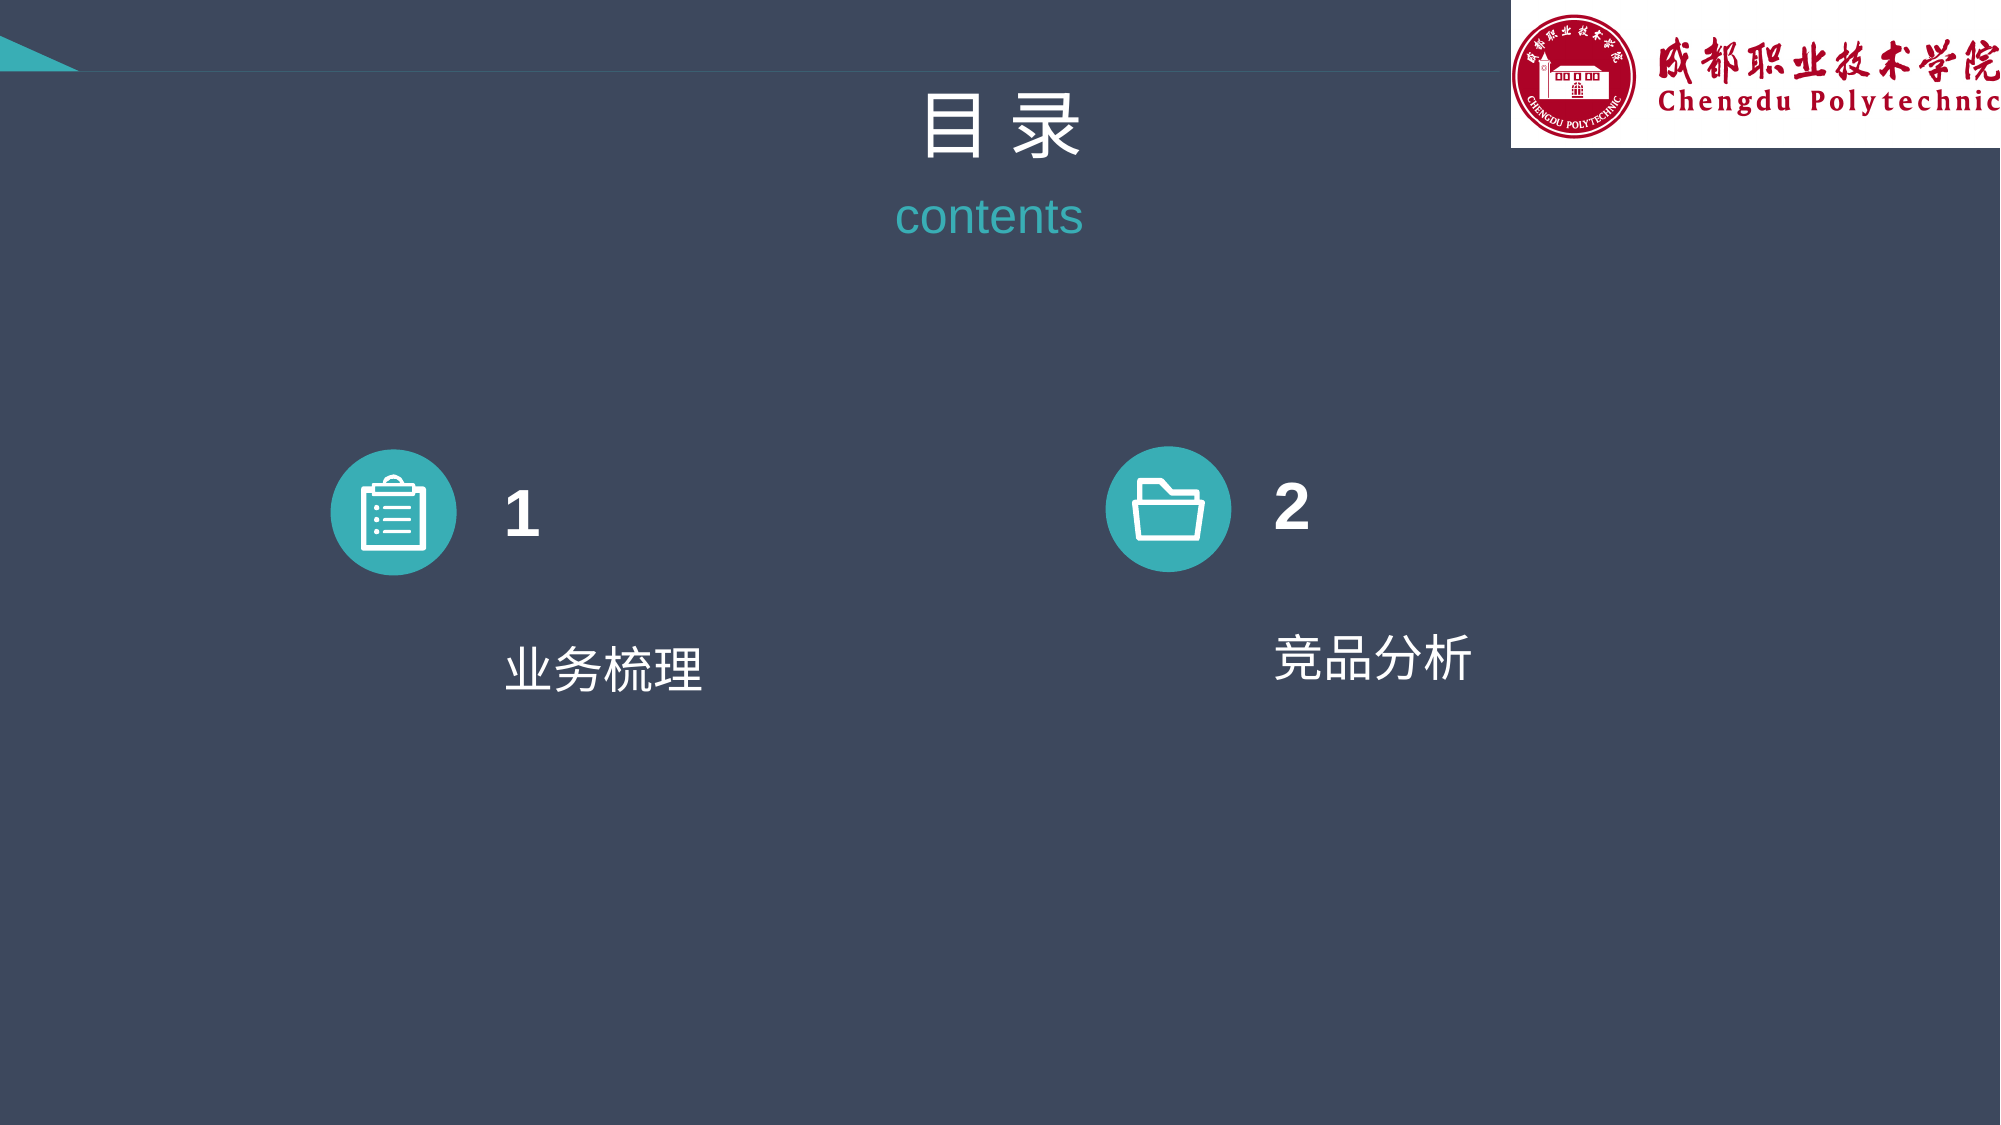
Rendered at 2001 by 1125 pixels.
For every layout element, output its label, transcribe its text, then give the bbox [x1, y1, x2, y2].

text_box 目 录 contents [137, 59, 1863, 278]
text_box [330, 449, 457, 576]
picture [1511, 0, 2000, 148]
text_box 竞品分析 [1258, 562, 1670, 720]
text_box 业务梳理 [488, 575, 945, 733]
text_box 2 [1258, 454, 1639, 551]
text_box 1 [488, 461, 796, 558]
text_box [1105, 446, 1232, 572]
